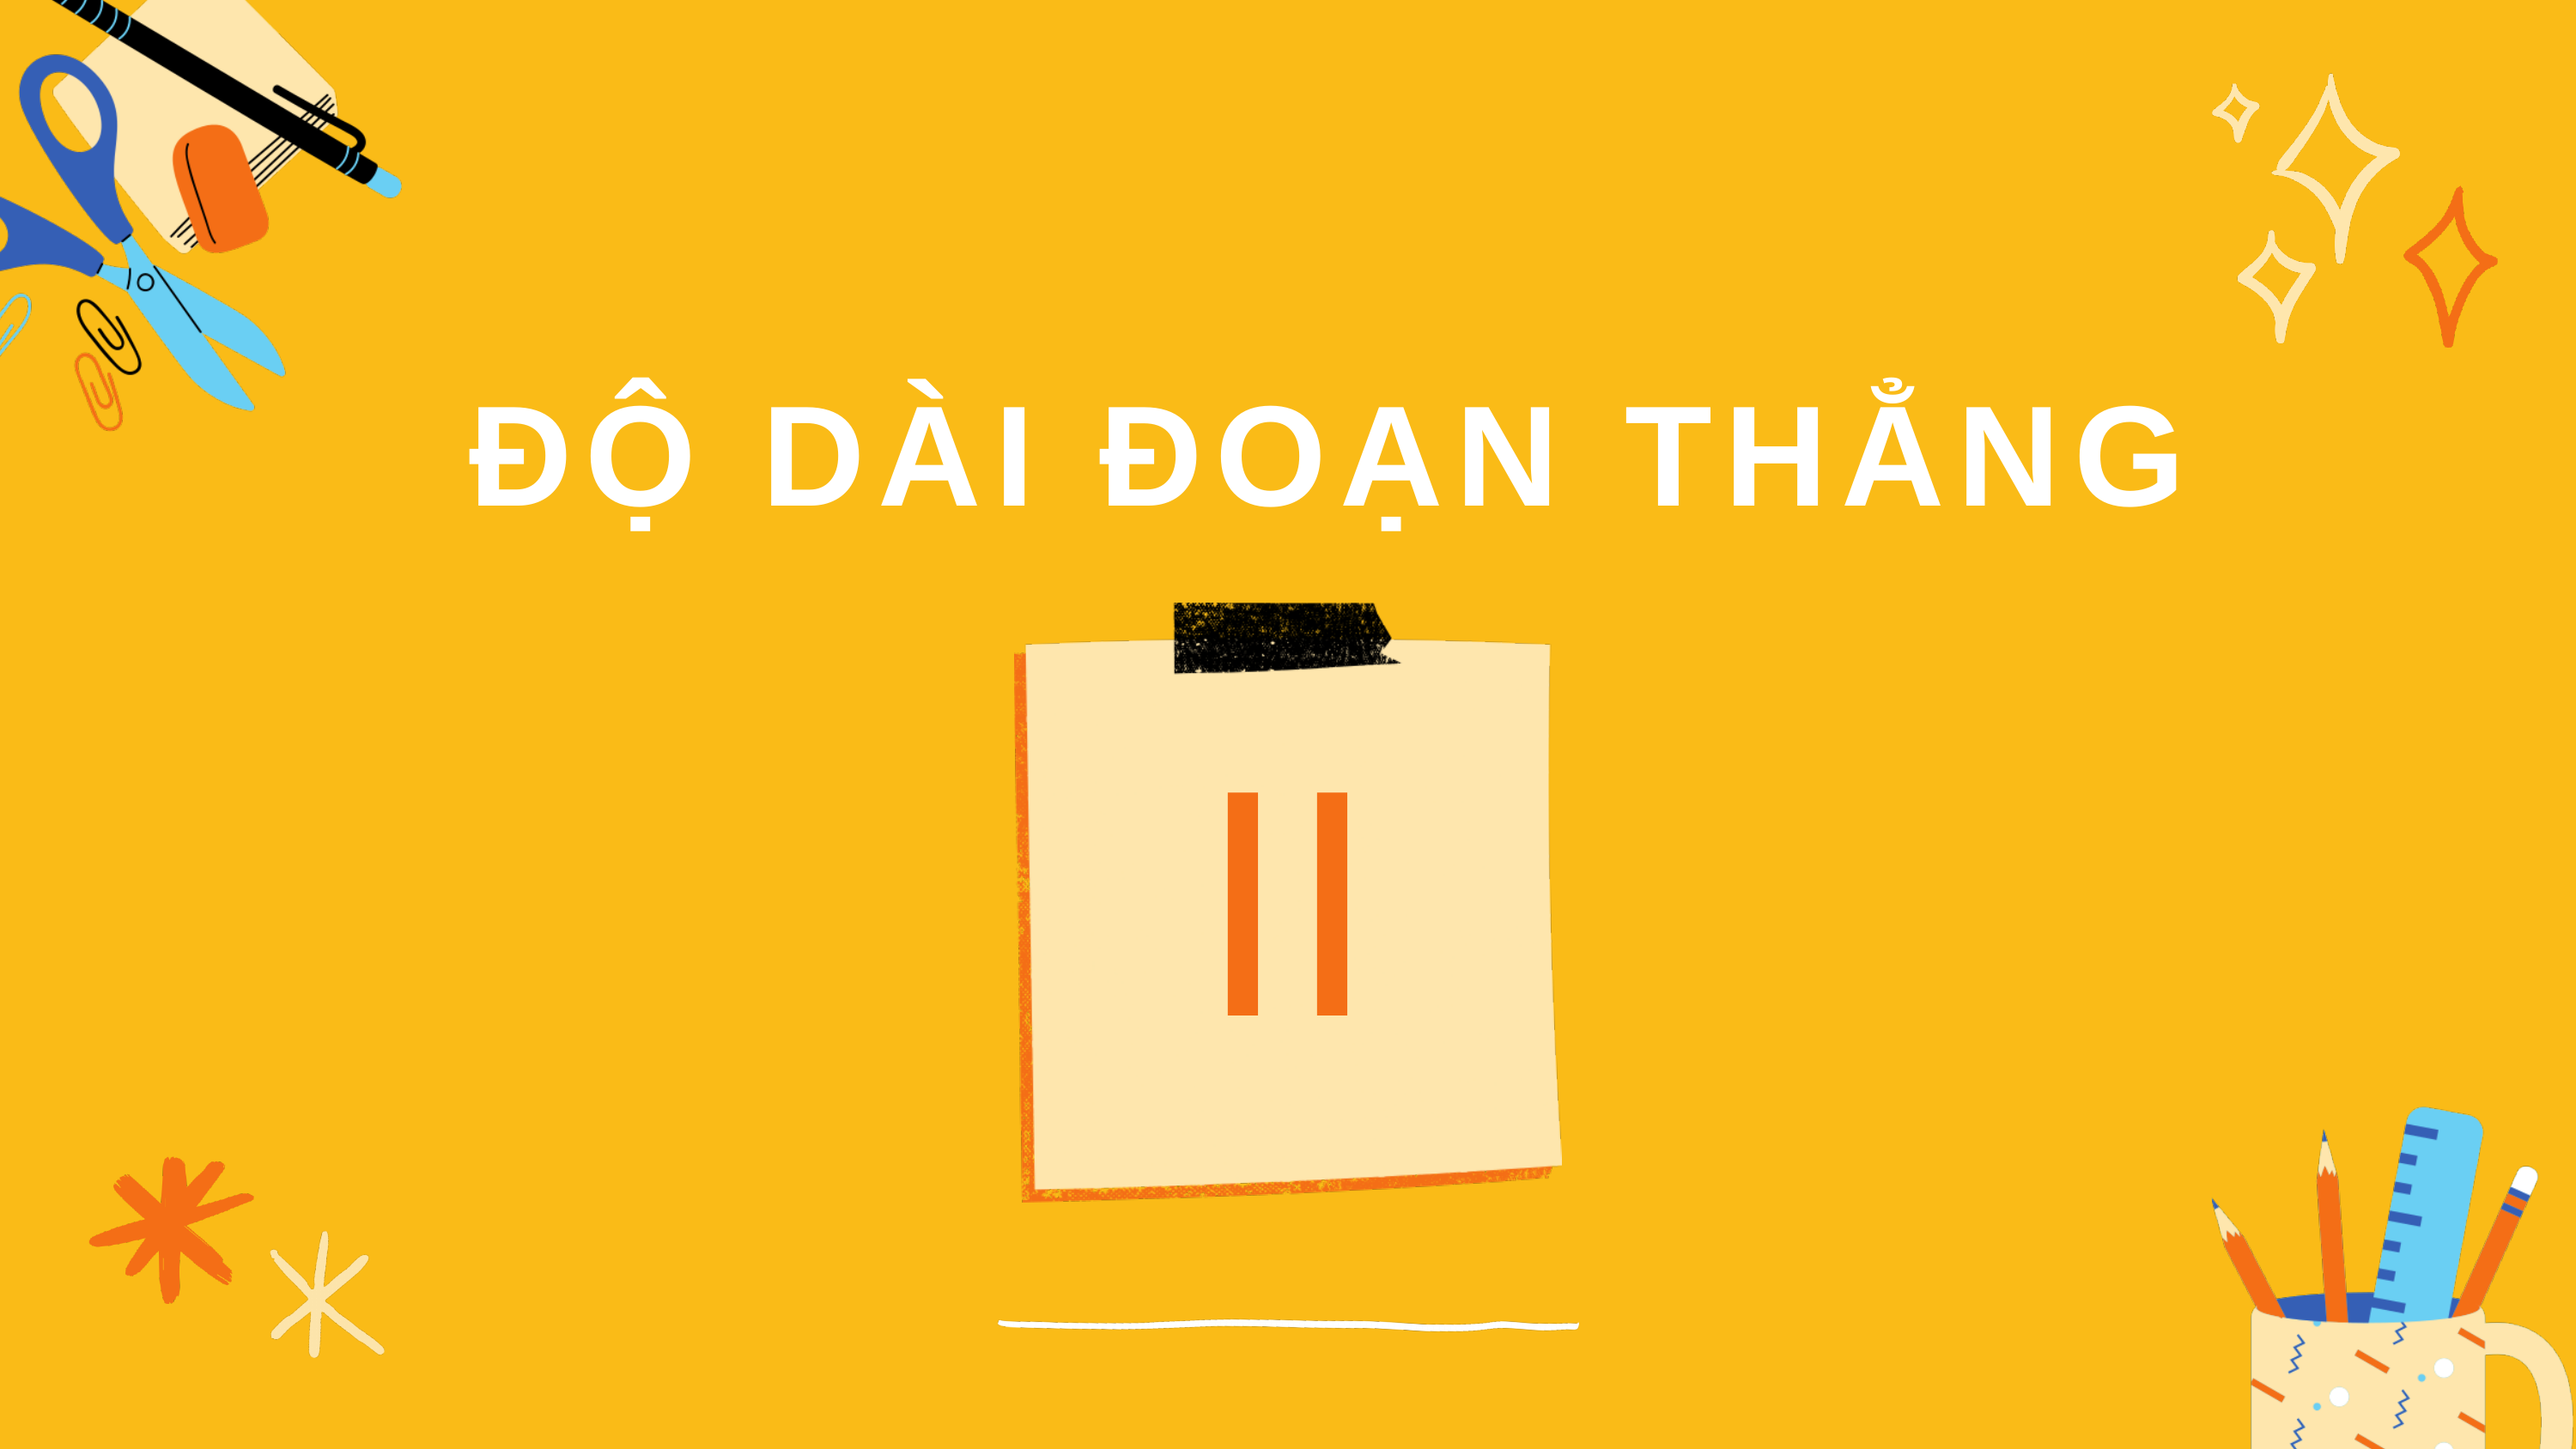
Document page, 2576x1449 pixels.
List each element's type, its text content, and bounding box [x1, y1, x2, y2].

picture [998, 1282, 1578, 1367]
picture [249, 1220, 408, 1373]
picture [88, 1156, 255, 1304]
picture [2211, 72, 2498, 348]
picture [2211, 1106, 2576, 1449]
picture [1014, 603, 1562, 1203]
picture [0, 0, 404, 432]
text_box ĐỘ DÀI ĐOẠN THẲNG [399, 329, 2257, 535]
